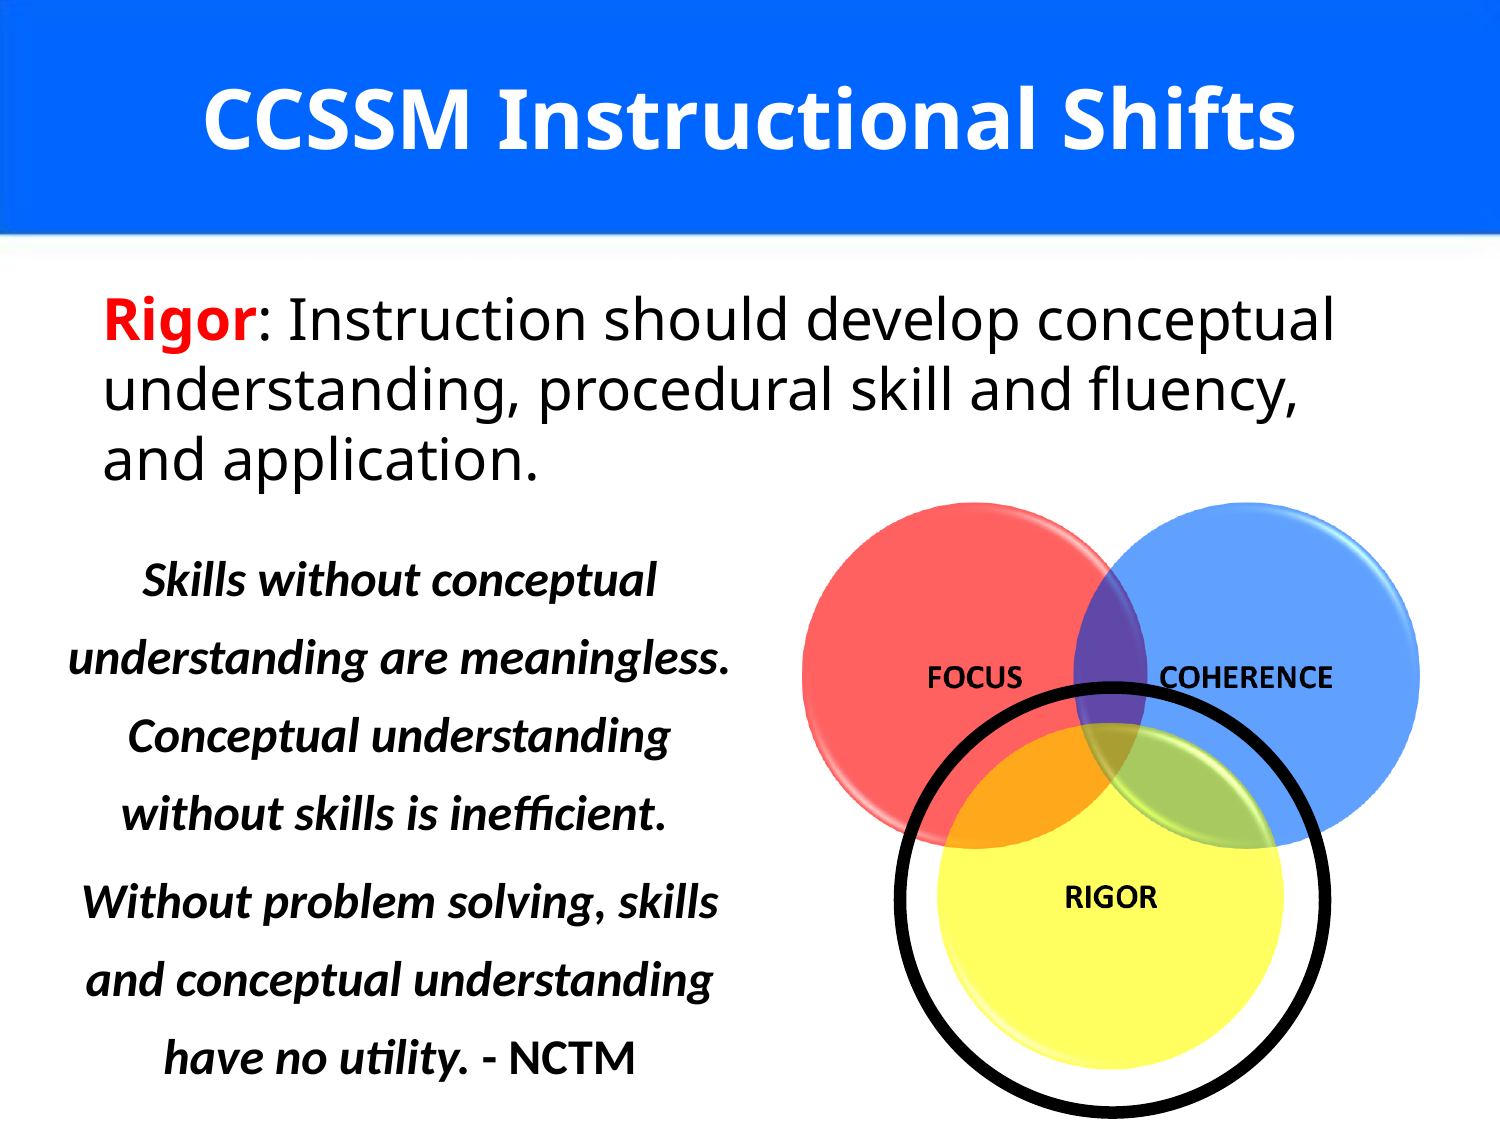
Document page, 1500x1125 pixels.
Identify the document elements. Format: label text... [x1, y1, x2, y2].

text_box [1002, 1084, 1223, 1115]
picture [0, 0, 1500, 1125]
list Skills without conceptual understanding are meaningless. Conceptual understanding without skills is inefficient. Without problem solving, skills and conceptual understanding have no utility. - NCTM [50, 537, 750, 1075]
text_box Rigor: Instruction should develop conceptual understanding, procedural skill and fluency, and application. [87, 275, 1400, 500]
title CCSSM Instructional Shifts [75, 0, 1425, 233]
